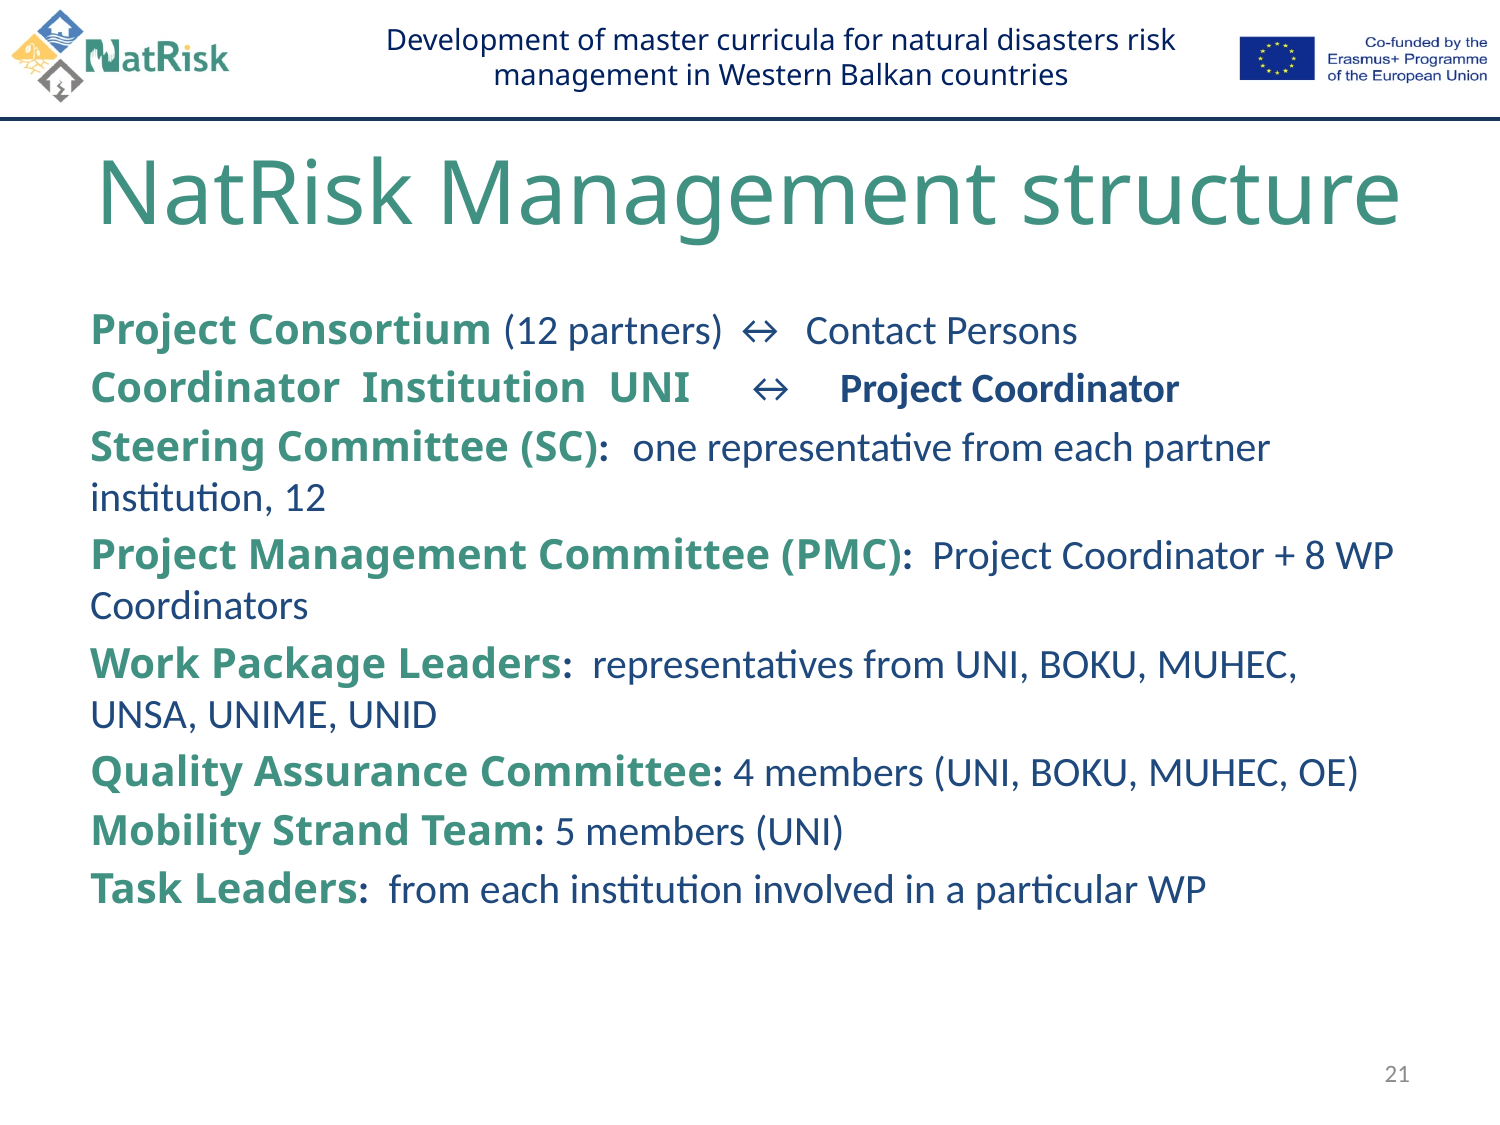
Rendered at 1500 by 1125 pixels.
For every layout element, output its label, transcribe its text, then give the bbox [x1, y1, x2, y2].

text_box Development of master curricula for natural disasters risk management in Western Balkan countries [324, 24, 1223, 88]
picture [1224, 24, 1500, 93]
list Project Consortium (12 partners) ↔ Contact Persons Coordinator Institution UNI ↔ Project Coordinator Steering Committee (SC): one representative from each partner institution, 12 Project Management Committee (PMC): Project Coordinator + 8 WP Coordinators Work Package Leaders: representatives from UNI, BOKU, MUHEC, UNSA, UNIME, UNID Quality Assurance Committee: 4 members (UNI, BOKU, MUHEC, OE) Mobility Strand Team: 5 members (UNI) Task Leaders: from each institution involved in a particular WP [75, 295, 1425, 1038]
picture [0, 0, 238, 113]
title NatRisk Management structure [75, 128, 1425, 250]
slide_number 21 [1074, 1042, 1425, 1103]
